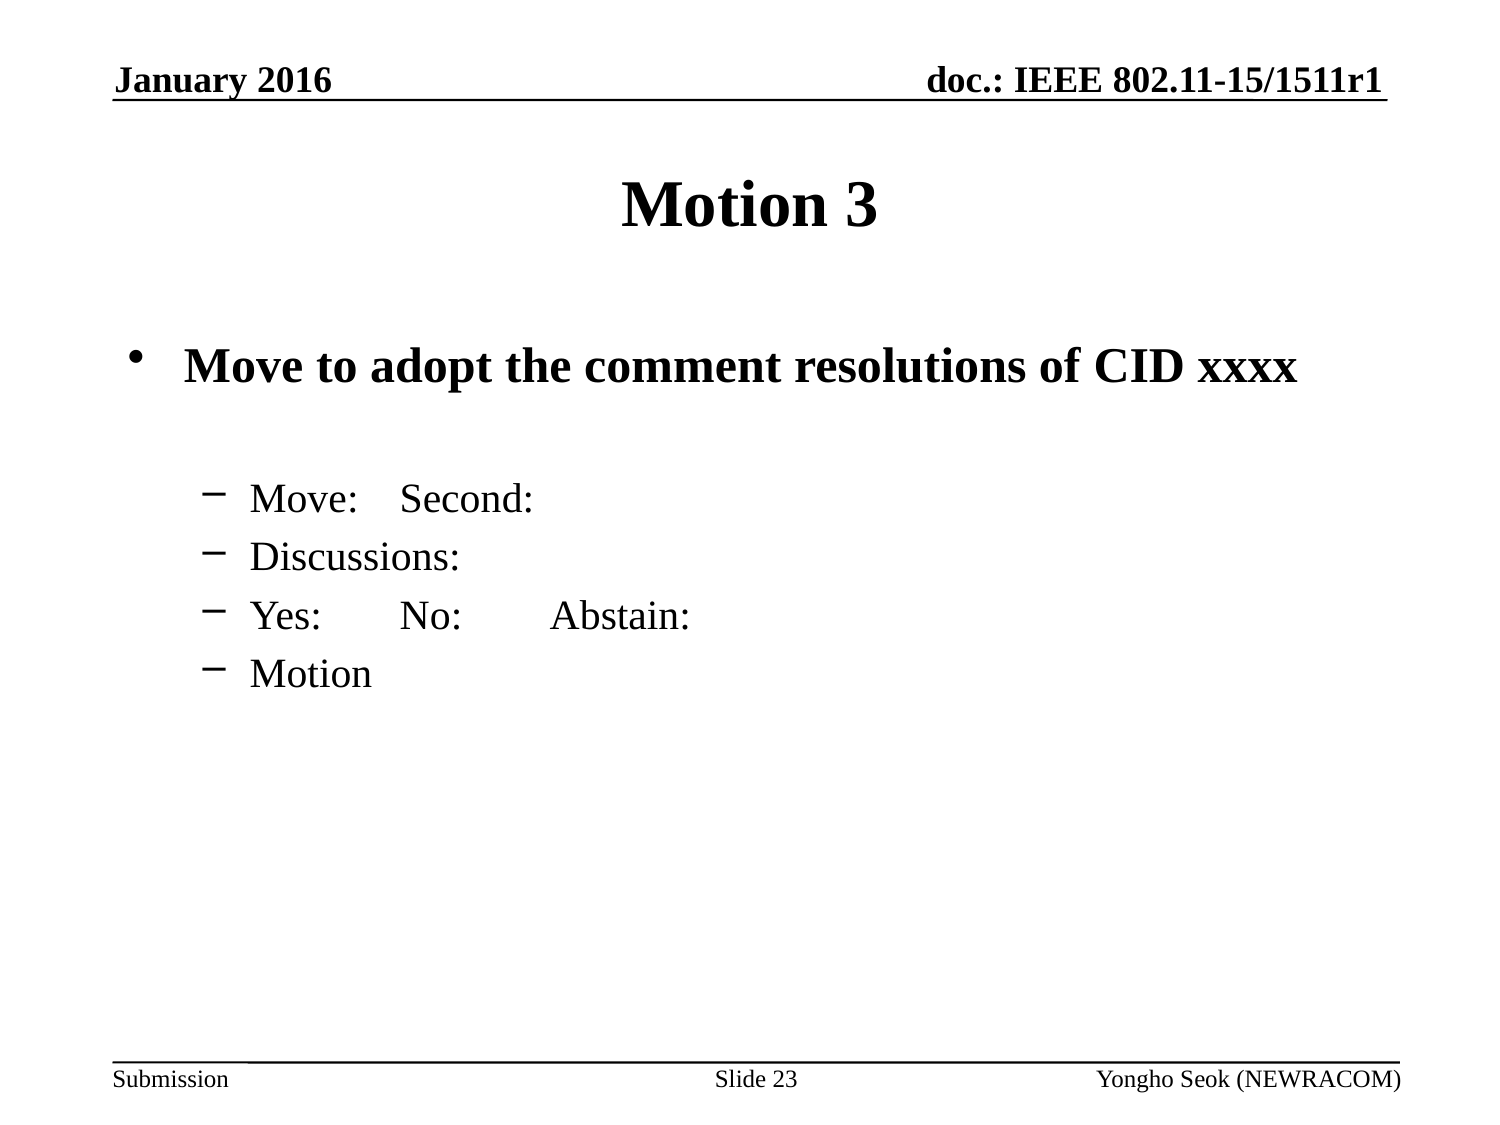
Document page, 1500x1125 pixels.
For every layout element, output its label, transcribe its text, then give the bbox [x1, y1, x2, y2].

title Motion 3 [112, 112, 1388, 288]
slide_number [114, 54, 335, 101]
footer Yongho Seok (NEWRACOM) [1088, 1061, 1402, 1093]
list Move to adopt the comment resolutions of CID xxxx Move: Second: Discussions: Yes: No: Abstain: Motion [112, 324, 1388, 1001]
slide_number Slide 23 [712, 1061, 800, 1093]
